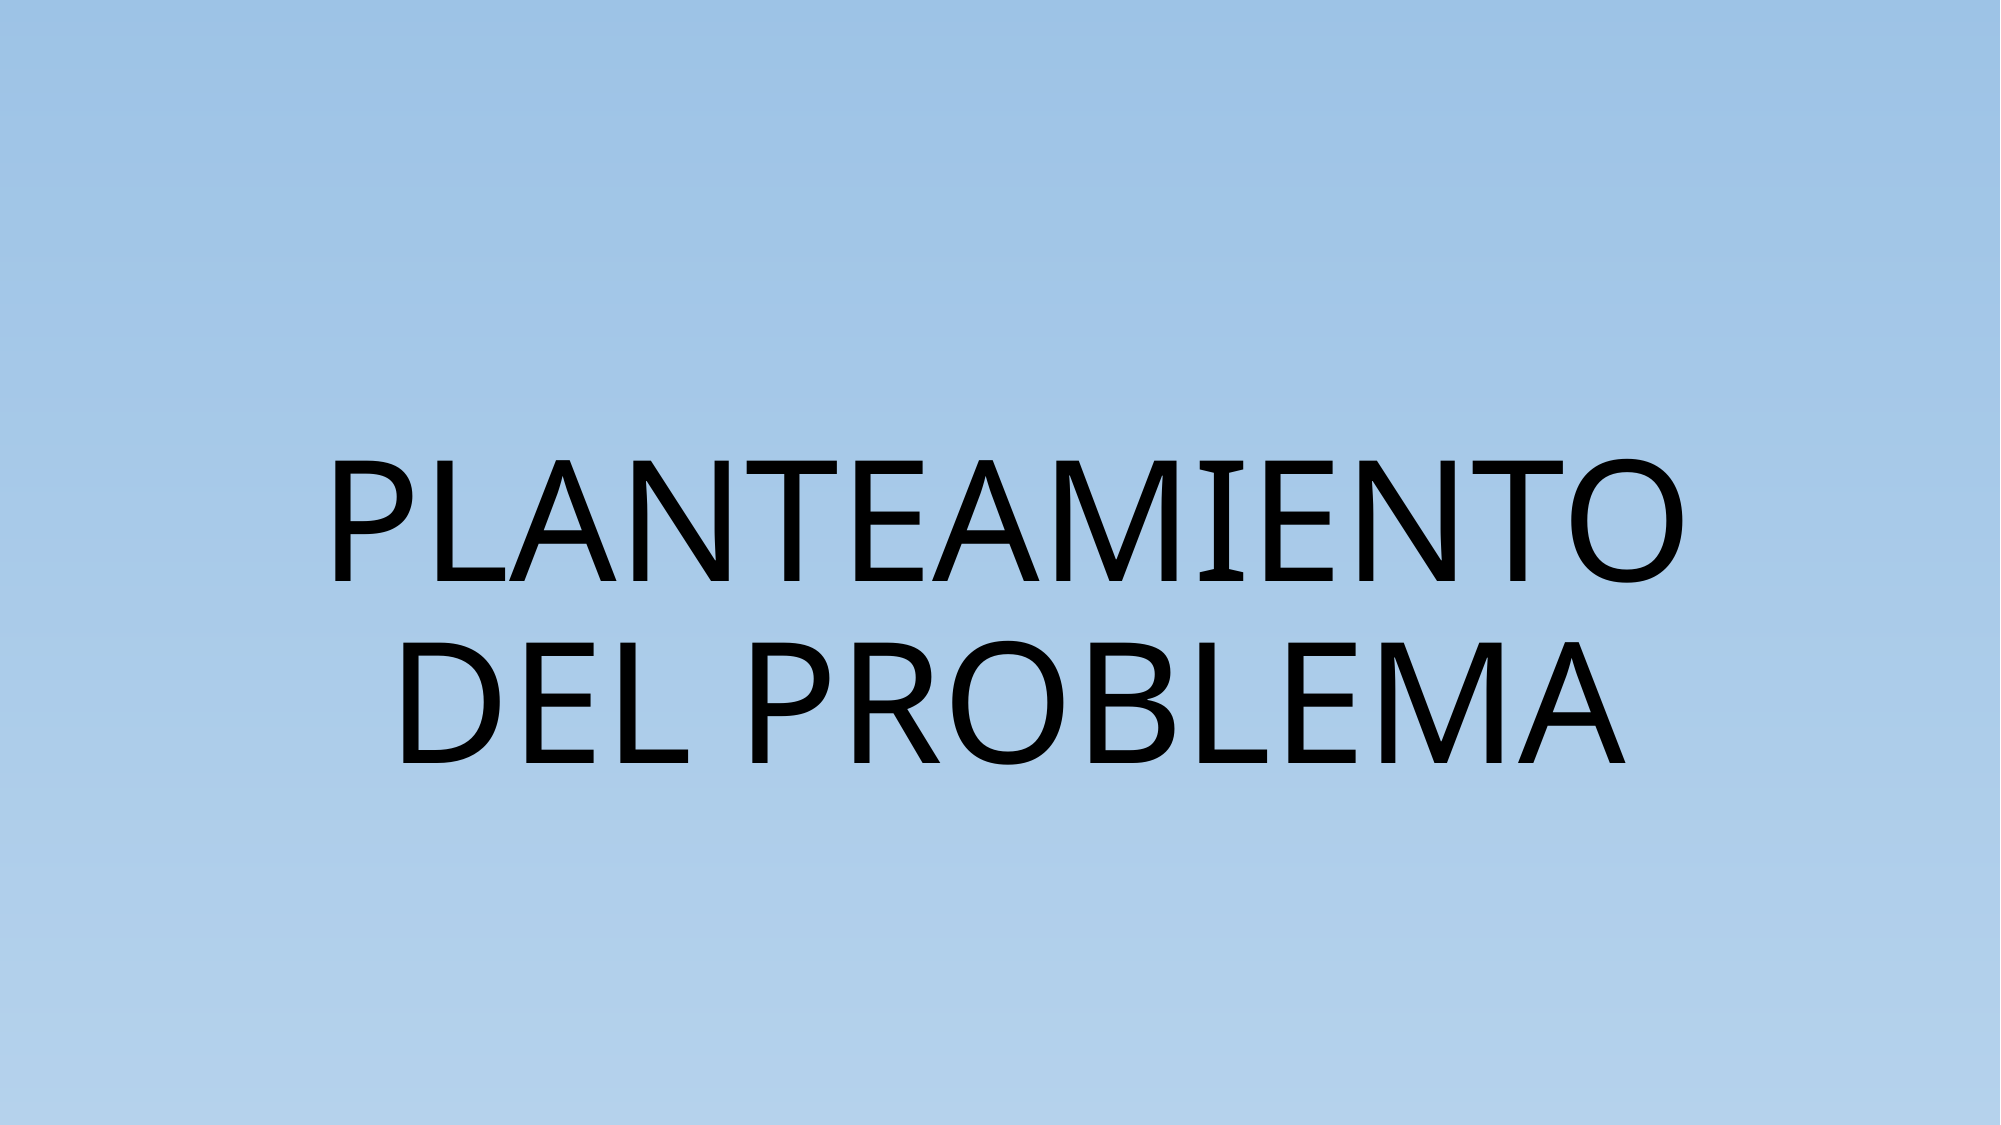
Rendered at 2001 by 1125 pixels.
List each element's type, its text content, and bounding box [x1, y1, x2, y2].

title PLANTEAMIENTO DEL PROBLEMA [256, 286, 1757, 808]
